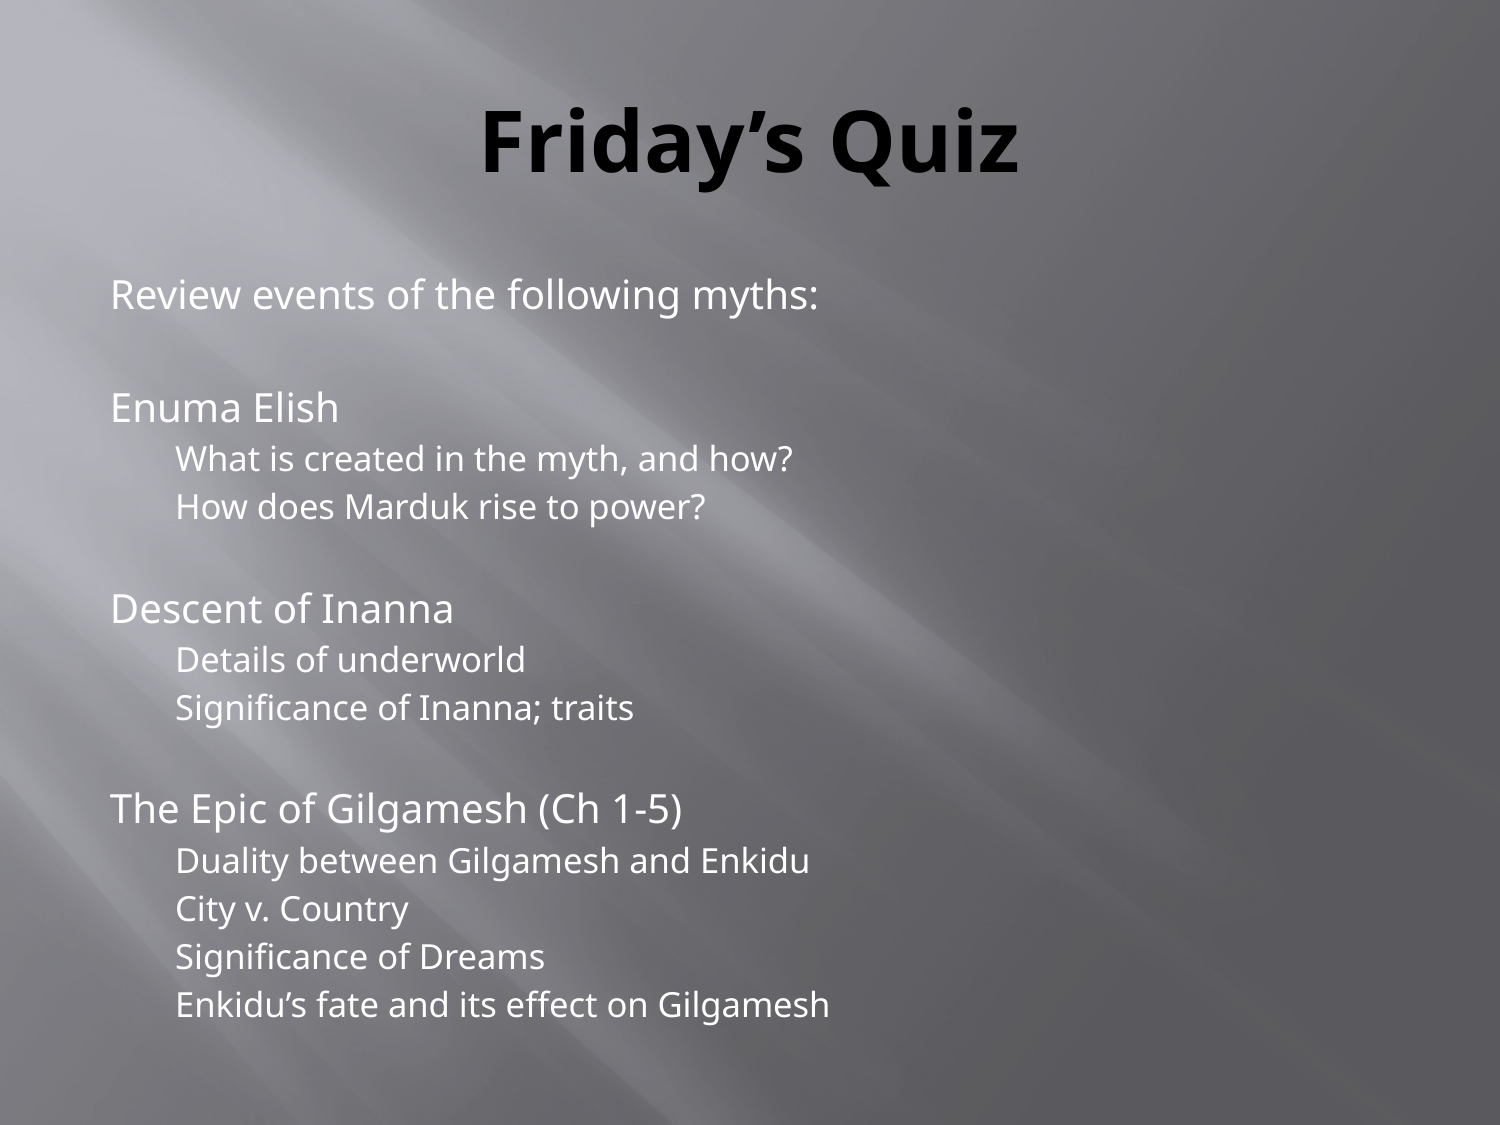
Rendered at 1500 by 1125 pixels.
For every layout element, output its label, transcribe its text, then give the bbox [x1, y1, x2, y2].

title Friday’s Quiz [75, 45, 1425, 233]
list Review events of the following myths: Enuma Elish What is created in the myth, and how? How does Marduk rise to power? Descent of Inanna Details of underworld Significance of Inanna; traits The Epic of Gilgamesh (Ch 1-5) Duality between Gilgamesh and Enkidu City v. Country Significance of Dreams Enkidu’s fate and its effect on Gilgamesh [75, 262, 1425, 1035]
